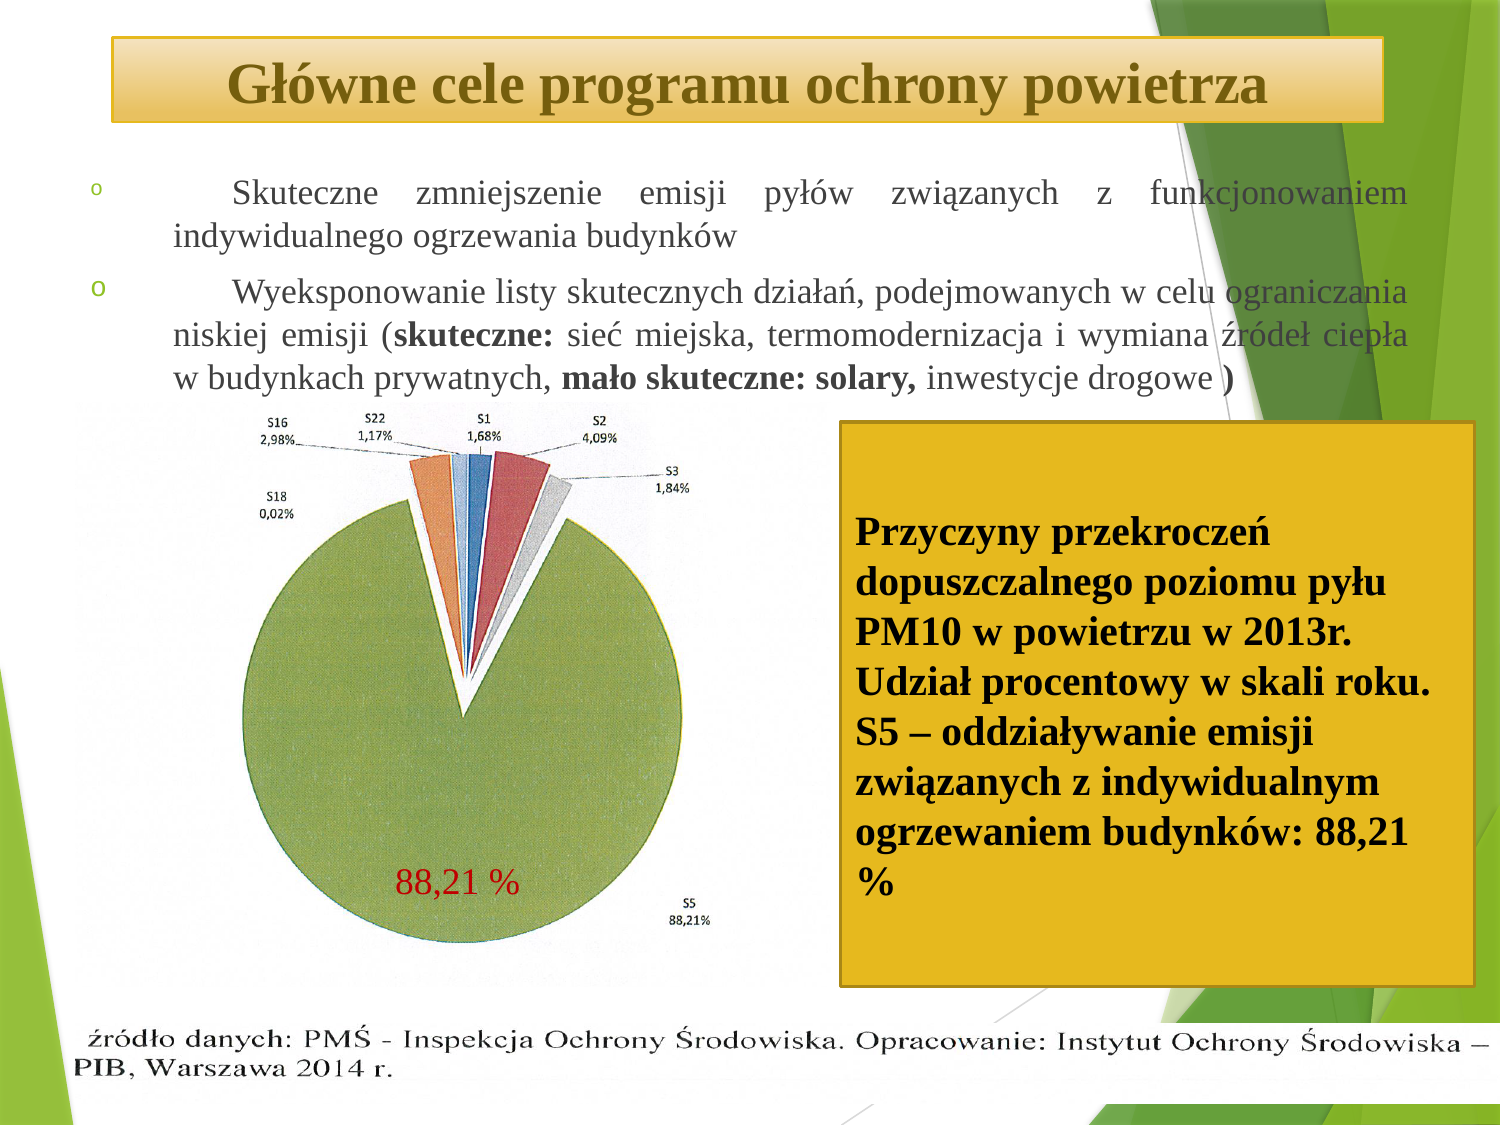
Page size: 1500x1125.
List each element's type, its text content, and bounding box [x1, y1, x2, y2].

text_box Przyczyny przekroczeń dopuszczalnego poziomu pyłu PM10 w powietrzu w 2013r. Udział procentowy w skali roku. S5 – oddziaływanie emisji związanych z indywidualnym ogrzewaniem budynków: 88,21 % [839, 420, 1476, 988]
list Skuteczne zmniejszenie emisji pyłów związanych z funkcjonowaniem indywidualnego ogrzewania budynków Wyeksponowanie listy skutecznych działań, podejmowanych w celu ograniczania niskiej emisji (skuteczne: sieć miejska, termomodernizacja i wymiana źródeł ciepła w budynkach prywatnych, mało skuteczne: solary, inwestycje drogowe ) [75, 161, 1425, 422]
text_box Główne cele programu ochrony powietrza [111, 36, 1384, 123]
picture [74, 402, 831, 987]
picture [74, 1023, 1500, 1104]
